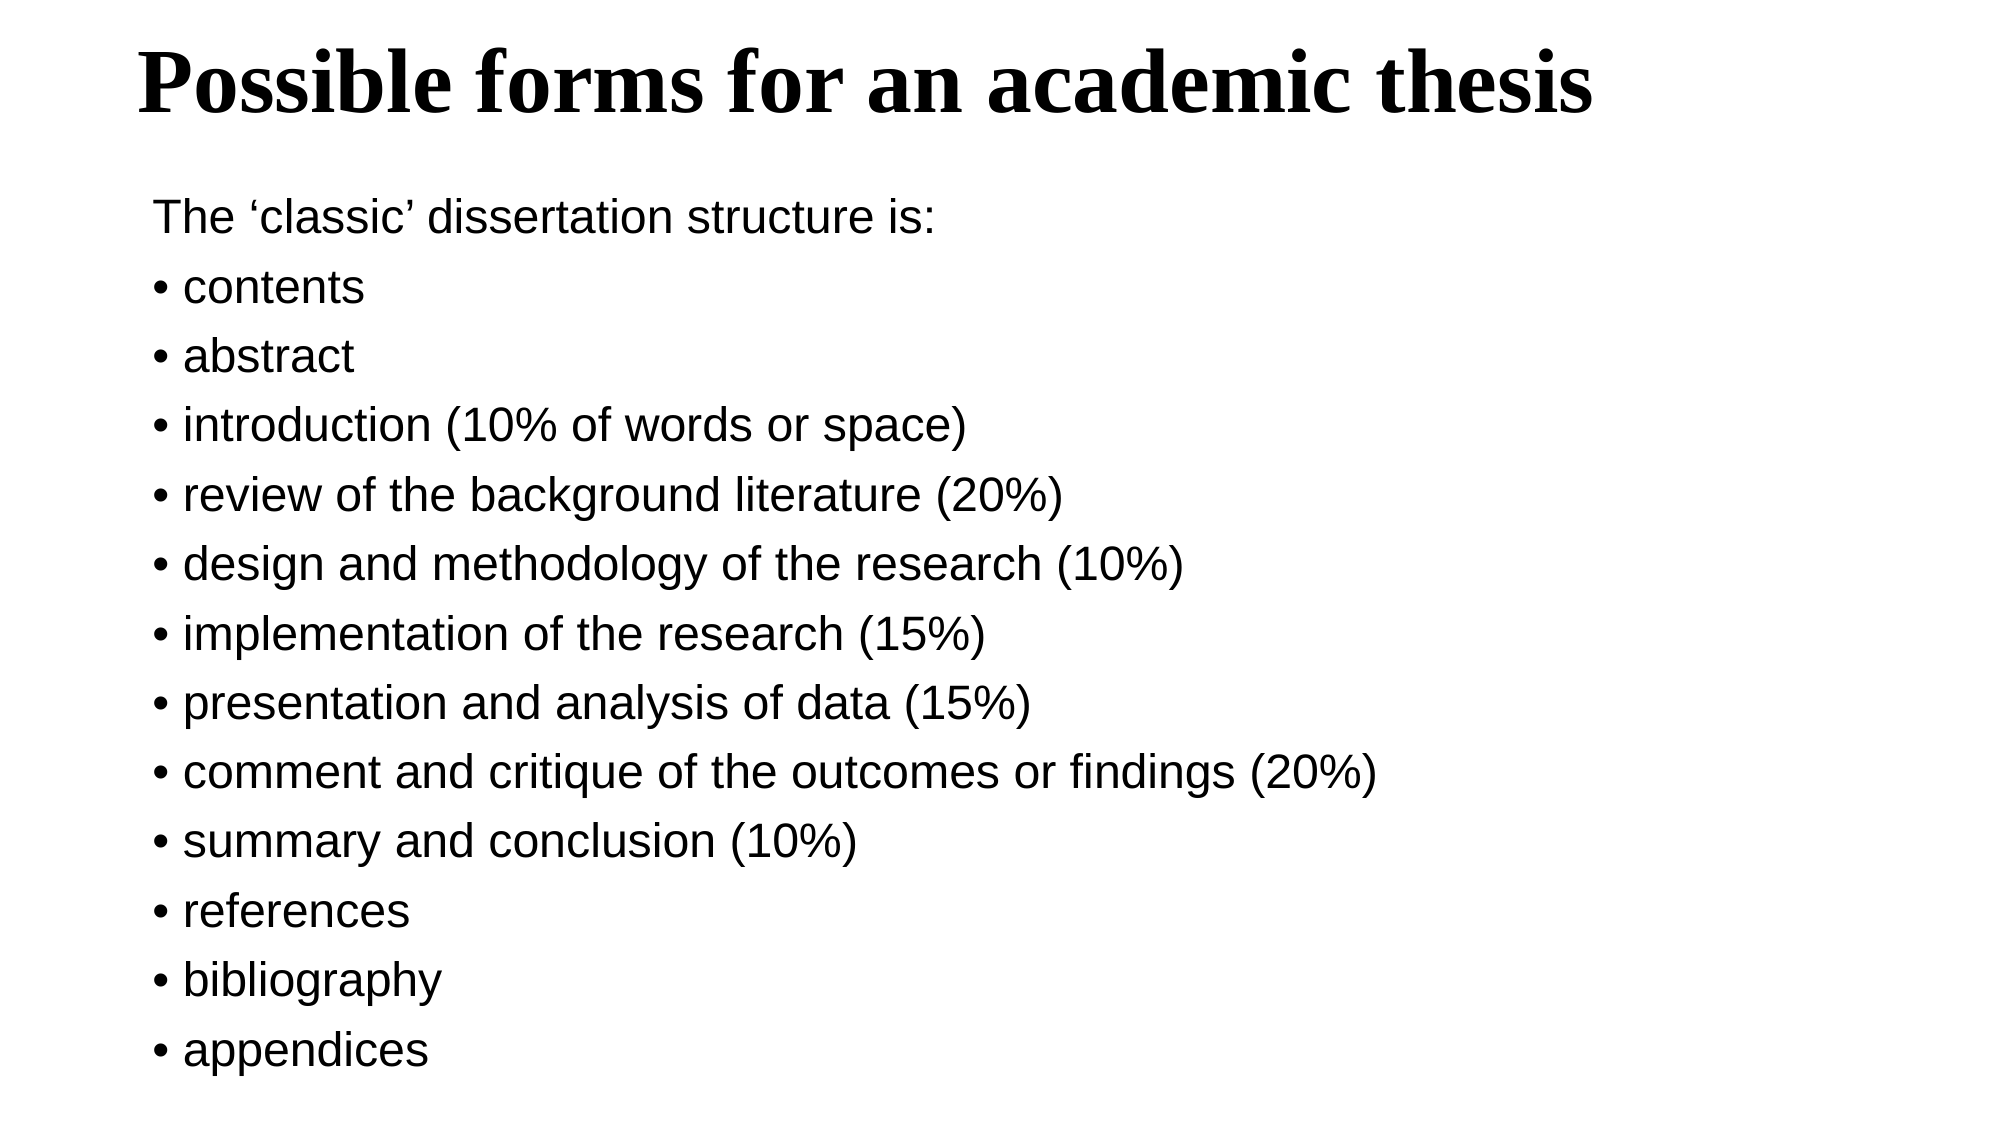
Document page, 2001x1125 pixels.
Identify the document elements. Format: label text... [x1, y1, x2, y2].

list The ‘classic’ dissertation structure is: • contents • abstract • introduction (10% of words or space) • review of the background literature (20%) • design and methodology of the research (10%) • implementation of the research (15%) • presentation and analysis of data (15%) • comment and critique of the outcomes or ﬁndings (20%) • summary and conclusion (10%) • references • bibliography • appendices [137, 184, 1863, 1091]
title Possible forms for an academic thesis [122, 0, 1848, 192]
